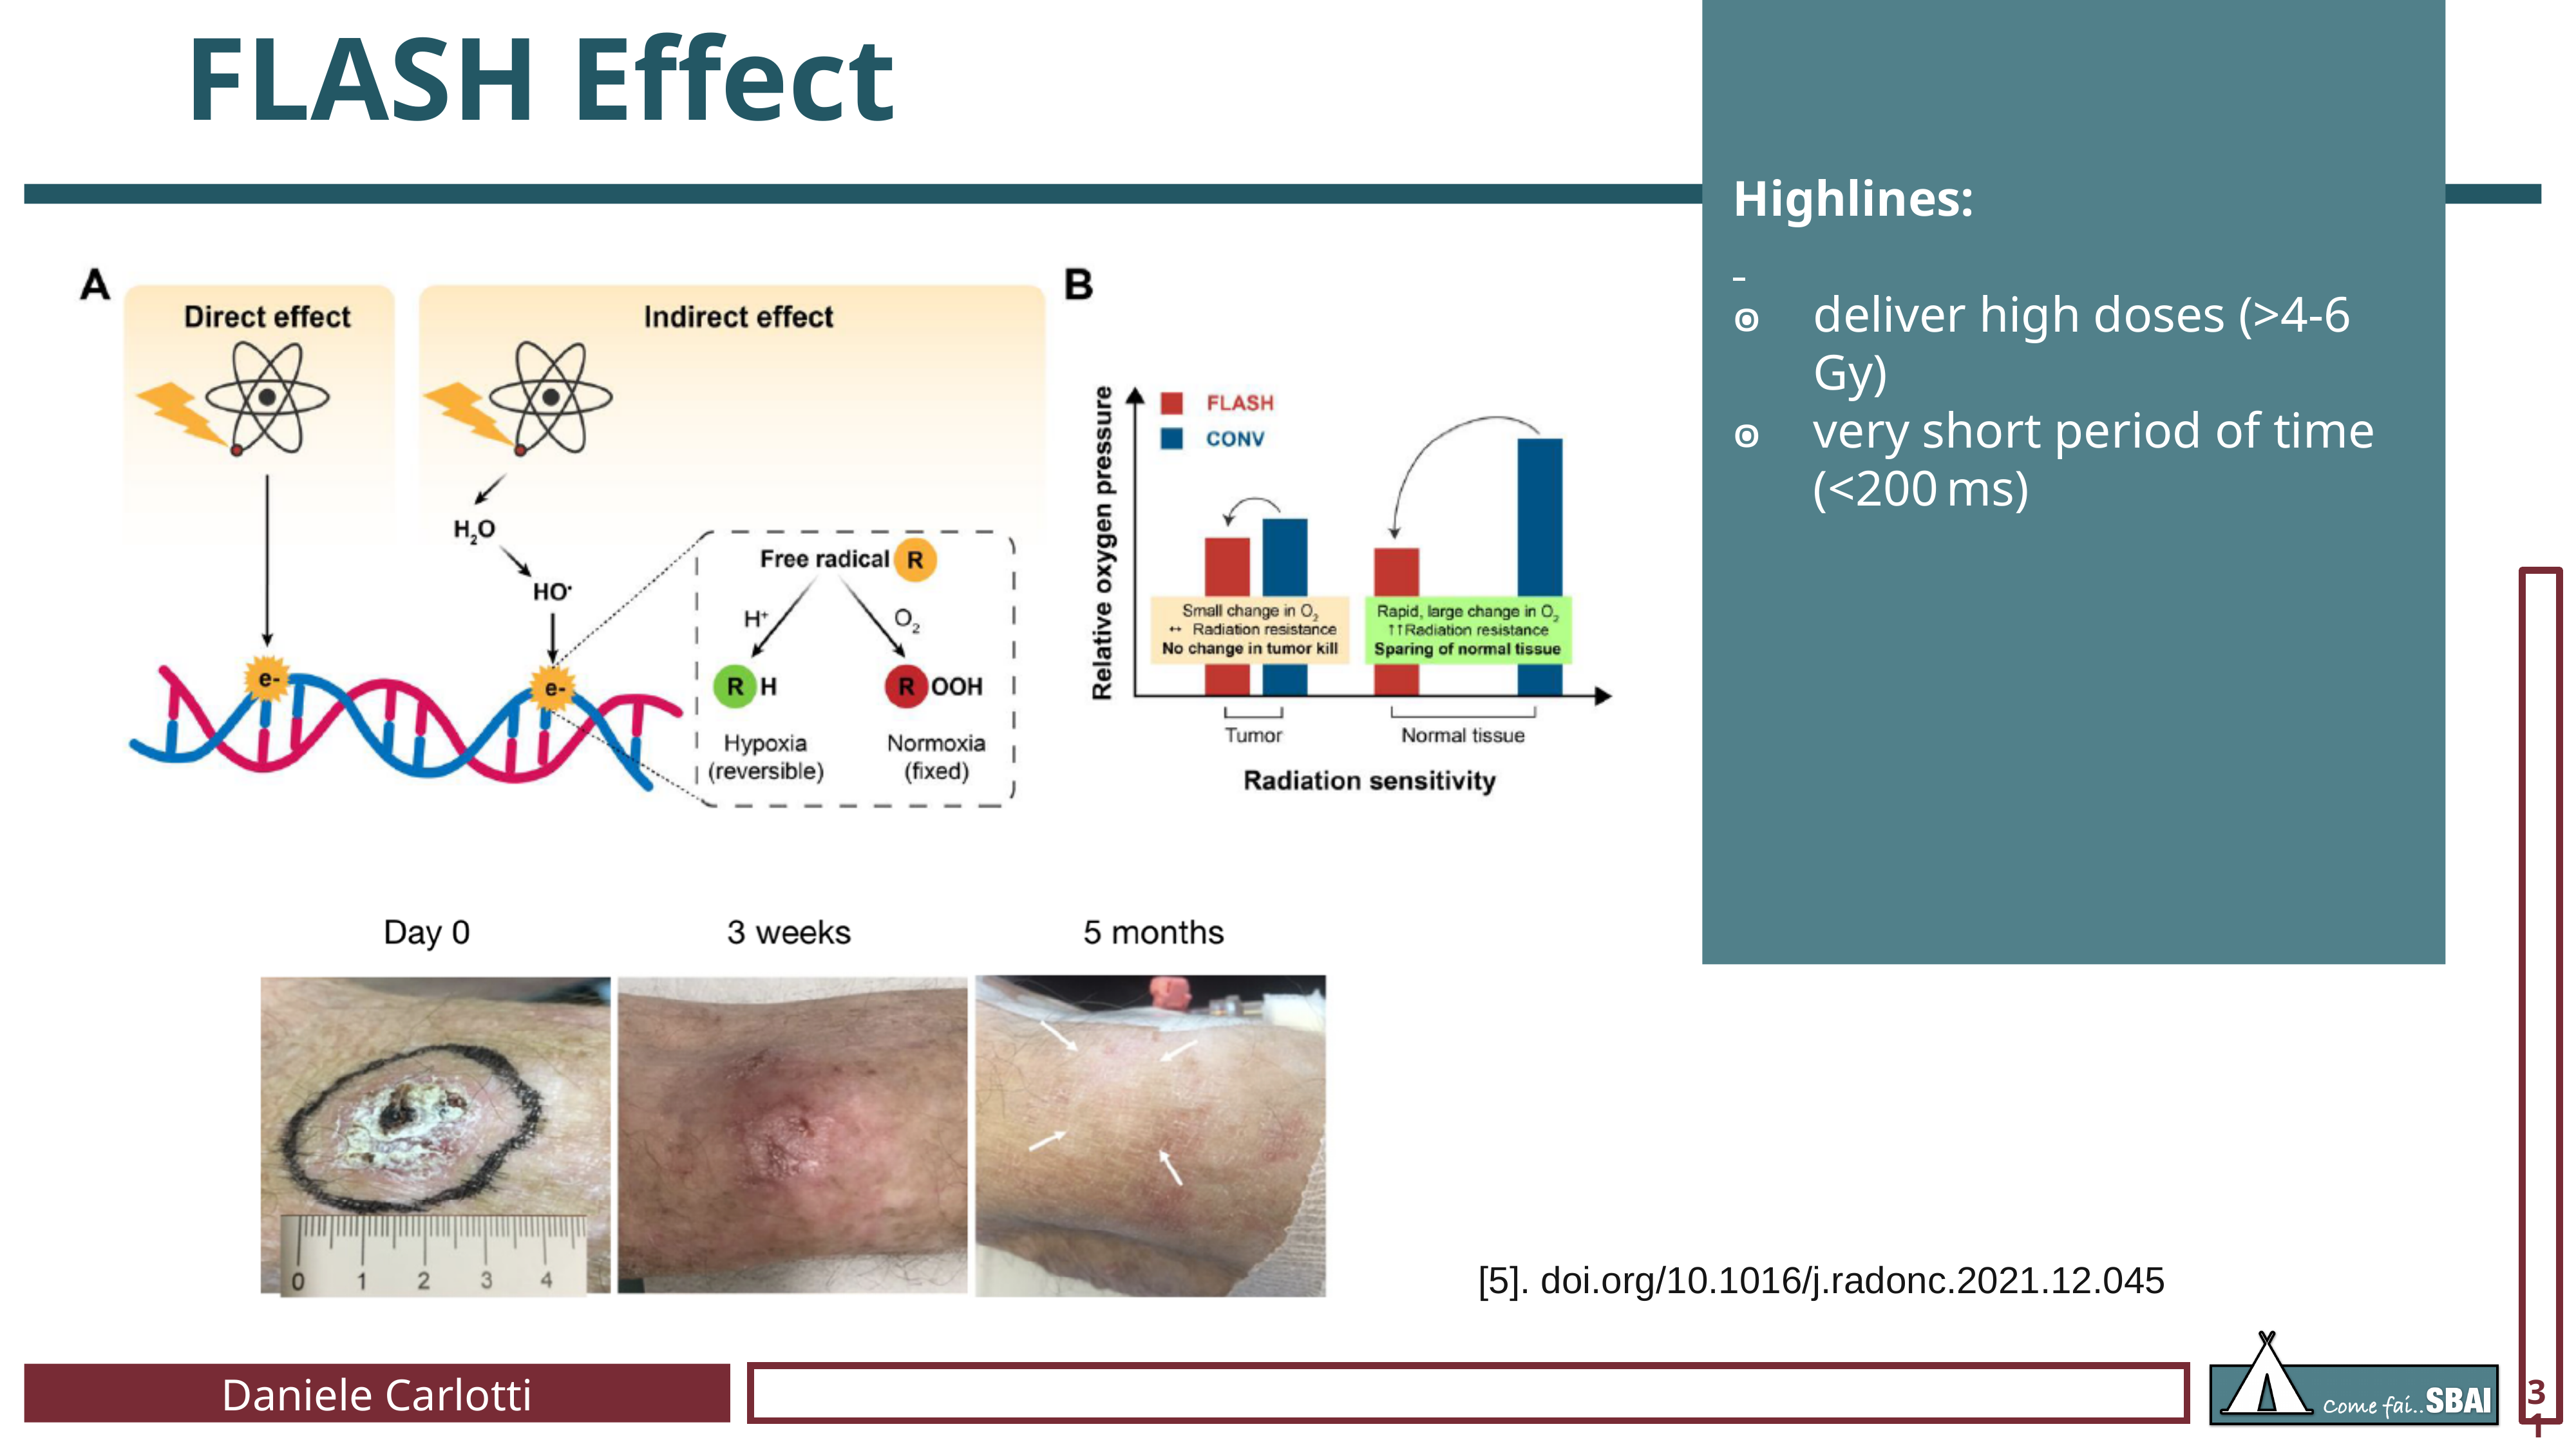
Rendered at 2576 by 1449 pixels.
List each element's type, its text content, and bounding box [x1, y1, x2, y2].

text_box [1702, 0, 2446, 965]
text_box [2446, 184, 2542, 204]
picture [43, 240, 1690, 824]
text_box [5]. doi.org/10.1016/j.radonc.2021.12.045 [1468, 1251, 2249, 1329]
text_box Highlines: deliver high doses (>4-6 Gy) very short period of time (<200 ms) [1727, 162, 2434, 521]
picture [2207, 1329, 2503, 1430]
text_box [750, 1365, 2188, 1421]
picture [199, 876, 1383, 1339]
text_box [24, 184, 1702, 204]
slide_number 31 [2522, 570, 2560, 1422]
title FLASH Effect [30, 27, 1051, 178]
text_box Daniele Carlotti [24, 1363, 730, 1423]
